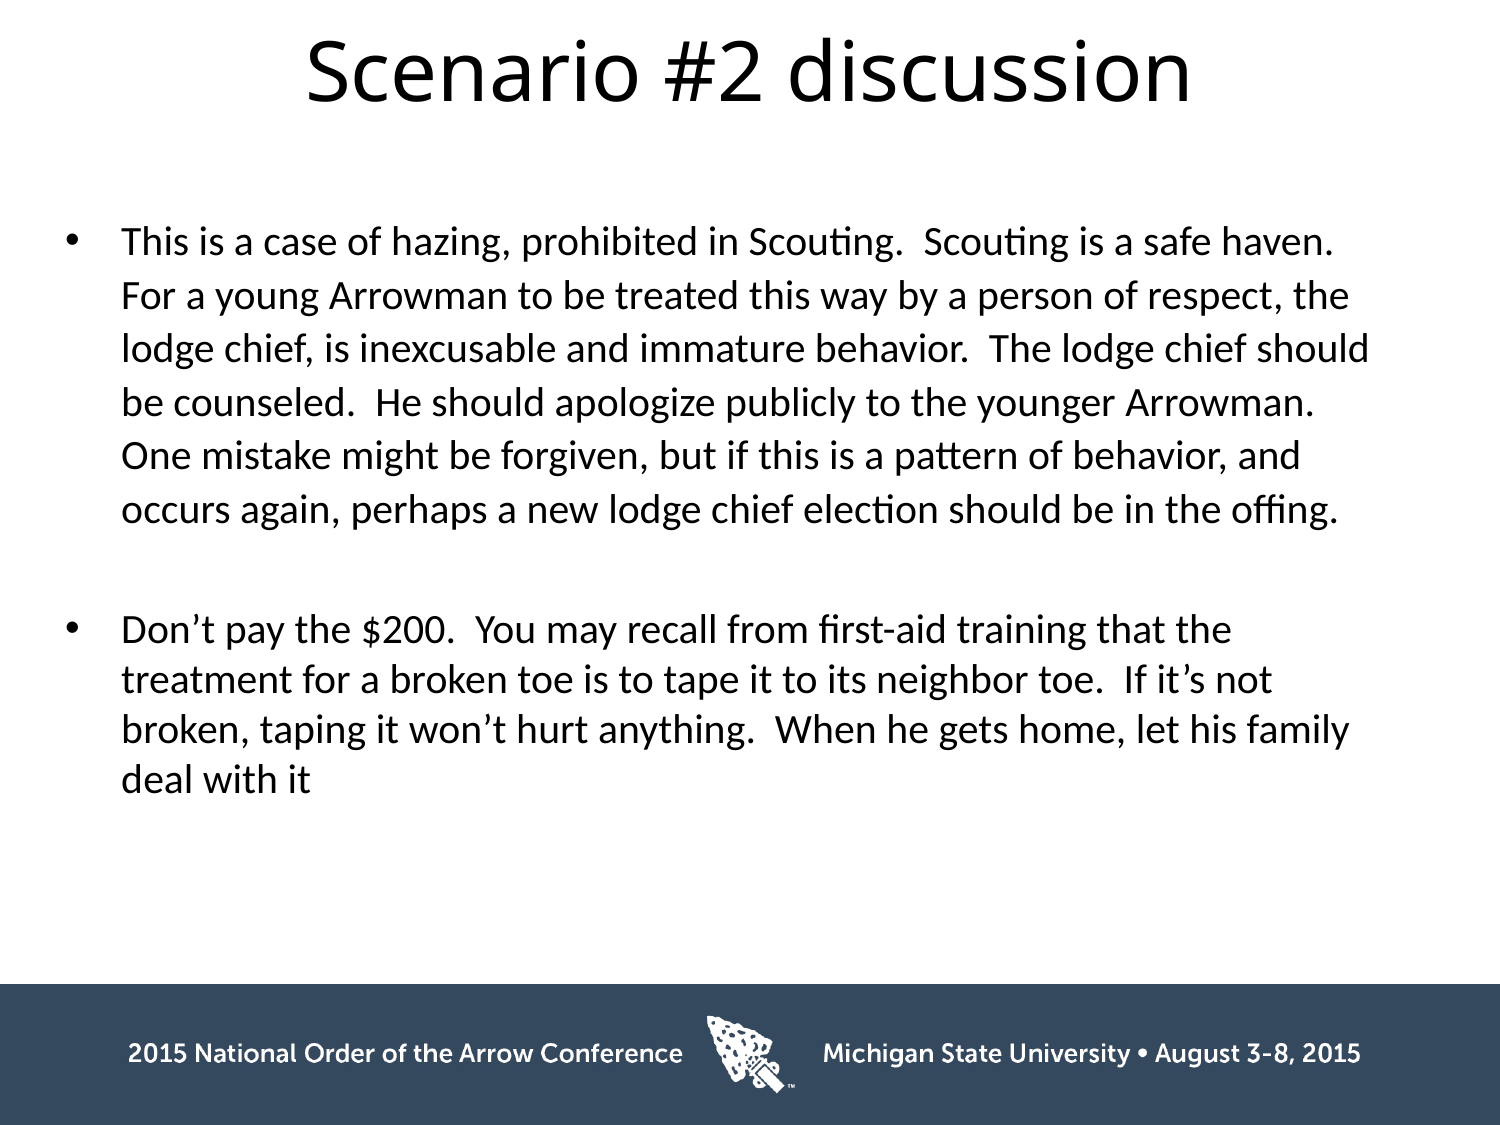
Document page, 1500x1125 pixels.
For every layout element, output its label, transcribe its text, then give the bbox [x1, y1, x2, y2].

picture [0, 0, 1500, 1125]
title Scenario #2 discussion [7, 4, 1493, 133]
list This is a case of hazing, prohibited in Scouting. Scouting is a safe haven. For a young Arrowman to be treated this way by a person of respect, the lodge chief, is inexcusable and immature behavior. The lodge chief should be counseled. He should apologize publicly to the younger Arrowman. One mistake might be forgiven, but if this is a pattern of behavior, and occurs again, perhaps a new lodge chief election should be in the offing. Don’t pay the $200. You may recall from first-aid training that the treatment for a broken toe is to tape it to its neighbor toe. If it’s not broken, taping it won’t hurt anything. When he gets home, let his family deal with it [50, 144, 1400, 888]
